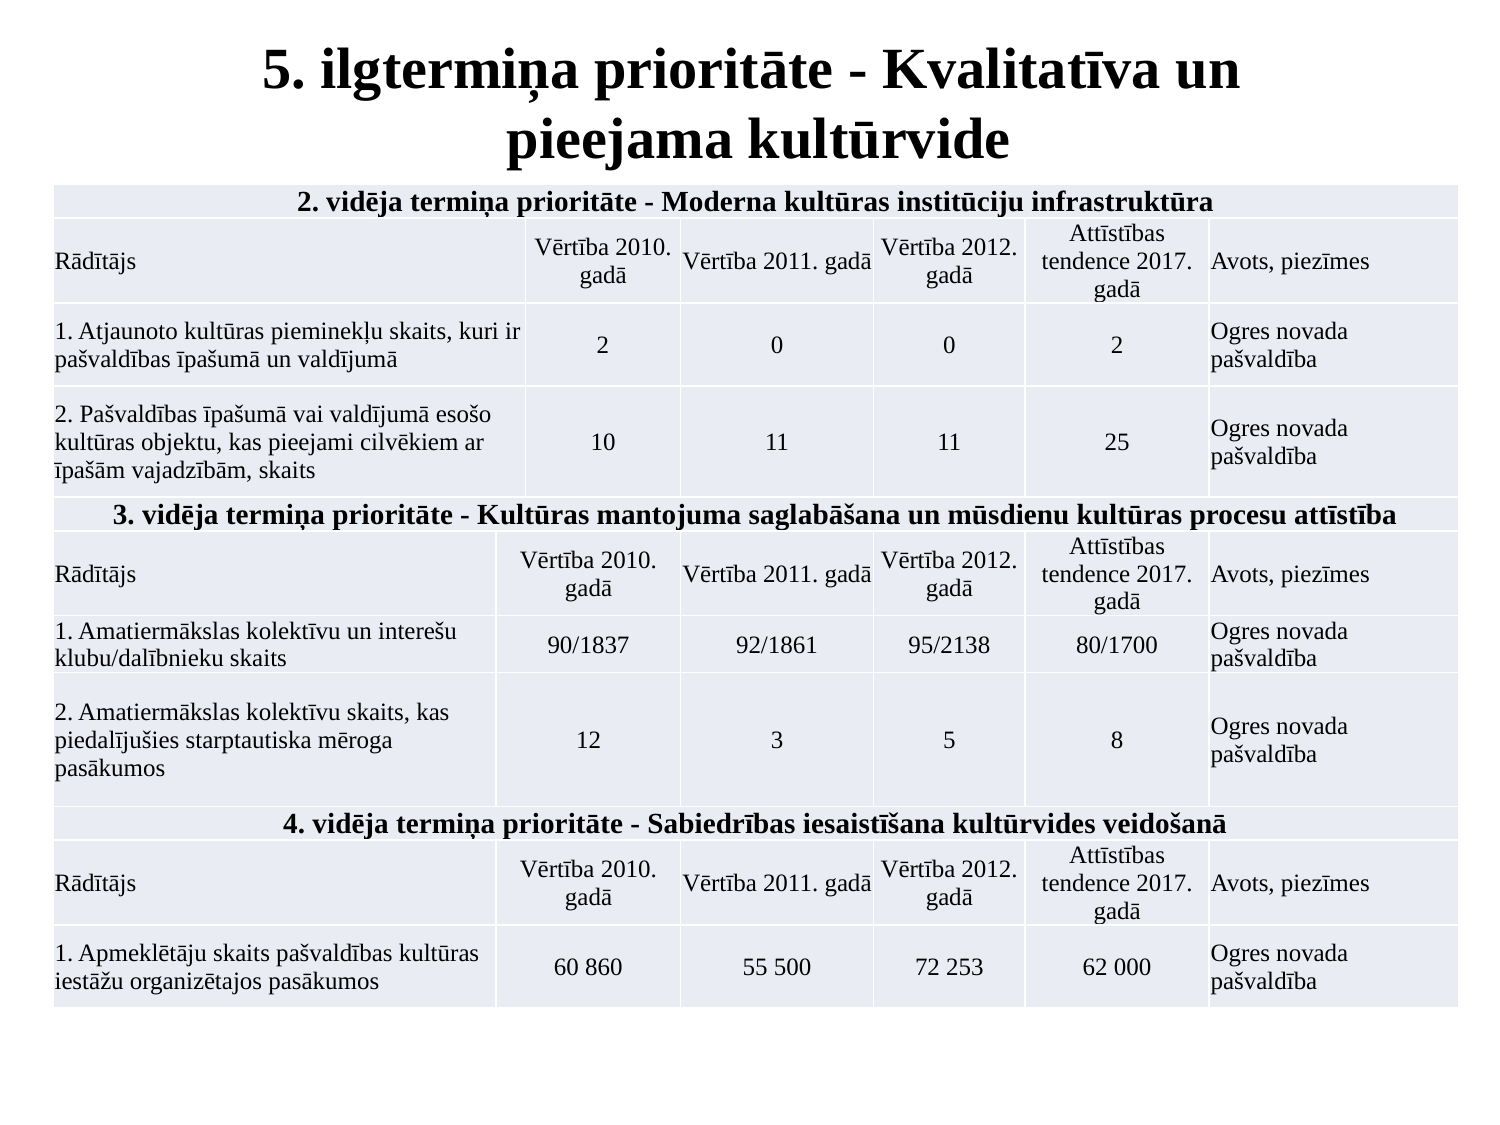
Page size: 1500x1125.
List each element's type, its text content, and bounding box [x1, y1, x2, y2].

table_cell Ogres novada pašvaldība [1210, 616, 1458, 672]
table_cell Rādītājs [54, 219, 525, 302]
table_cell 1. Amatiermākslas kolektīvu un interešu klubu/dalībnieku skaits [54, 616, 495, 672]
table_cell 80/1700 [1026, 616, 1208, 672]
table_cell Vērtība 2011. gadā [681, 532, 873, 615]
table_cell 95/2138 [874, 616, 1024, 672]
table_cell Ogres novada pašvaldība [1210, 387, 1458, 496]
table_cell 4. vidēja termiņa prioritāte - Sabiedrības iesaistīšana kultūrvides veidošanā [54, 807, 1458, 839]
table_cell Vērtība 2011. gadā [681, 841, 873, 924]
table_cell Ogres novada pašvaldība [1210, 304, 1458, 385]
table_cell 2. Amatiermākslas kolektīvu skaits, kas piedalījušies starptautiska mēroga pasākumos [54, 673, 495, 806]
table_cell Attīstības tendence 2017. gadā [1026, 219, 1208, 302]
table_cell 2 [526, 304, 680, 385]
table_cell Avots, piezīmes [1210, 841, 1458, 924]
table_cell 3 [681, 673, 873, 806]
table_cell Vērtība 2012. gadā [874, 532, 1024, 615]
table_cell Attīstības tendence 2017. gadā [1026, 532, 1208, 615]
table_cell 2 [1026, 304, 1208, 385]
table_cell Rādītājs [54, 841, 495, 924]
table_cell Avots, piezīmes [1210, 219, 1458, 302]
table_cell Vērtība 2012. gadā [874, 841, 1024, 924]
table_cell 92/1861 [681, 616, 873, 672]
table_cell 25 [1026, 387, 1208, 496]
table_cell 72 253 [874, 926, 1024, 1007]
table_cell Avots, piezīmes [1210, 532, 1458, 615]
table_cell Vērtība 2011. gadā [681, 219, 873, 302]
table_cell 2. Pašvaldības īpašumā vai valdījumā esošo kultūras objektu, kas pieejami cilvēkiem ar īpašām vajadzībām, skaits [54, 387, 525, 496]
table_header 2. vidēja termiņa prioritāte - Moderna kultūras institūciju infrastruktūra [54, 185, 1458, 217]
table_cell 5 [874, 673, 1024, 806]
table_cell 11 [874, 387, 1024, 496]
table_cell 3. vidēja termiņa prioritāte - Kultūras mantojuma saglabāšana un mūsdienu kultūras procesu attīstība [54, 498, 1458, 530]
table_cell Vērtība 2010. gadā [526, 219, 680, 302]
table_cell 55 500 [681, 926, 873, 1007]
table_cell 0 [874, 304, 1024, 385]
table_cell Ogres novada pašvaldība [1210, 926, 1458, 1007]
table_cell 12 [497, 673, 680, 806]
table_cell Ogres novada pašvaldība [1210, 673, 1458, 806]
table_cell 11 [681, 387, 873, 496]
table_cell 10 [526, 387, 680, 496]
table_cell Vērtība 2012. gadā [874, 219, 1024, 302]
table_cell Vērtība 2010. gadā [497, 532, 680, 615]
table_cell Rādītājs [54, 532, 495, 615]
table_cell 1. Apmeklētāju skaits pašvaldības kultūras iestāžu organizētajos pasākumos [54, 926, 495, 1007]
table_cell 8 [1026, 673, 1208, 806]
table_cell 60 860 [497, 926, 680, 1007]
table_cell 1. Atjaunoto kultūras pieminekļu skaits, kuri ir pašvaldības īpašumā un valdījumā [54, 304, 525, 385]
table_cell Attīstības tendence 2017. gadā [1026, 841, 1208, 924]
table_cell Vērtība 2010. gadā [497, 841, 680, 924]
table_cell 0 [681, 304, 873, 385]
table_cell 90/1837 [497, 616, 680, 672]
table_cell 62 000 [1026, 926, 1208, 1007]
title 5. ilgtermiņa prioritāte - Kvalitatīva un pieejama kultūrvide [76, 19, 1427, 183]
